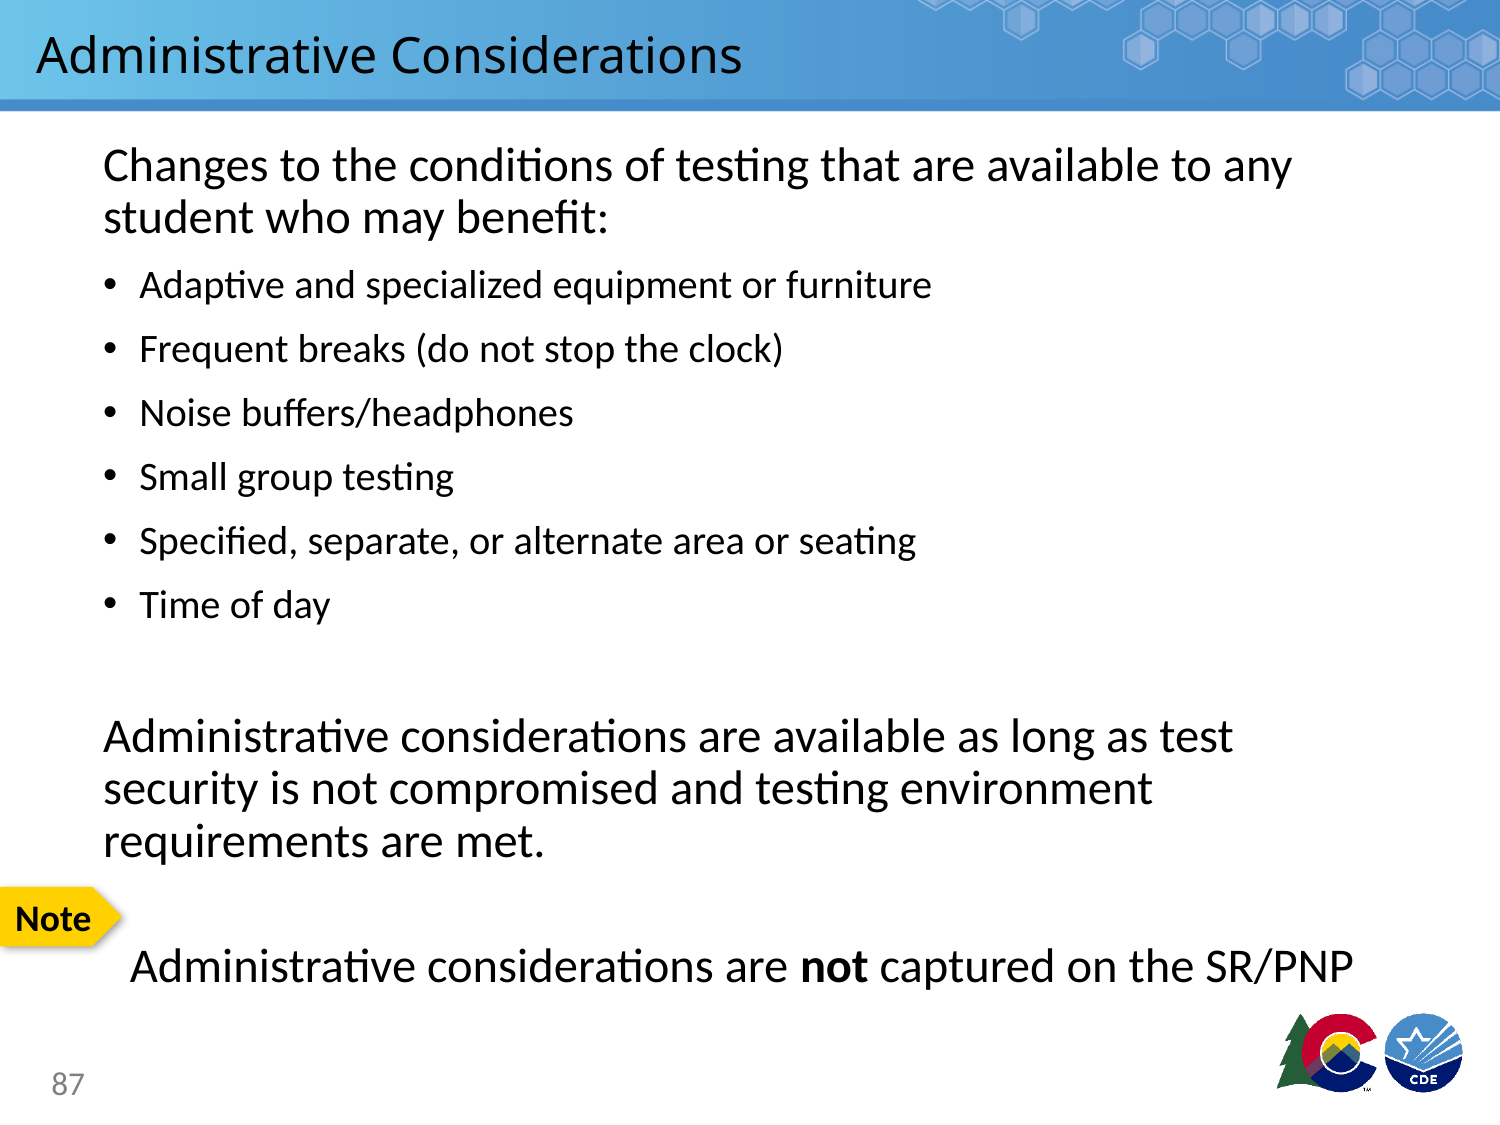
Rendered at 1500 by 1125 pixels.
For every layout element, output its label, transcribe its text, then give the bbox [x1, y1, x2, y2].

picture [1275, 1012, 1463, 1093]
slide_number 87 [36, 1054, 375, 1115]
list Changes to the conditions of testing that are available to any student who may benefit: Adaptive and specialized equipment or furniture Frequent breaks (do not stop the clock) Noise buffers/headphones Small group testing Specified, separate, or alternate area or seating Time of day Administrative considerations are available as long as test security is not compromised and testing environment requirements are met. Administrative considerations are not captured on the SR/PNP [103, 139, 1397, 1002]
picture [0, 0, 1500, 112]
text_box Note [0, 886, 122, 947]
title Administrative Considerations [36, 27, 1463, 87]
